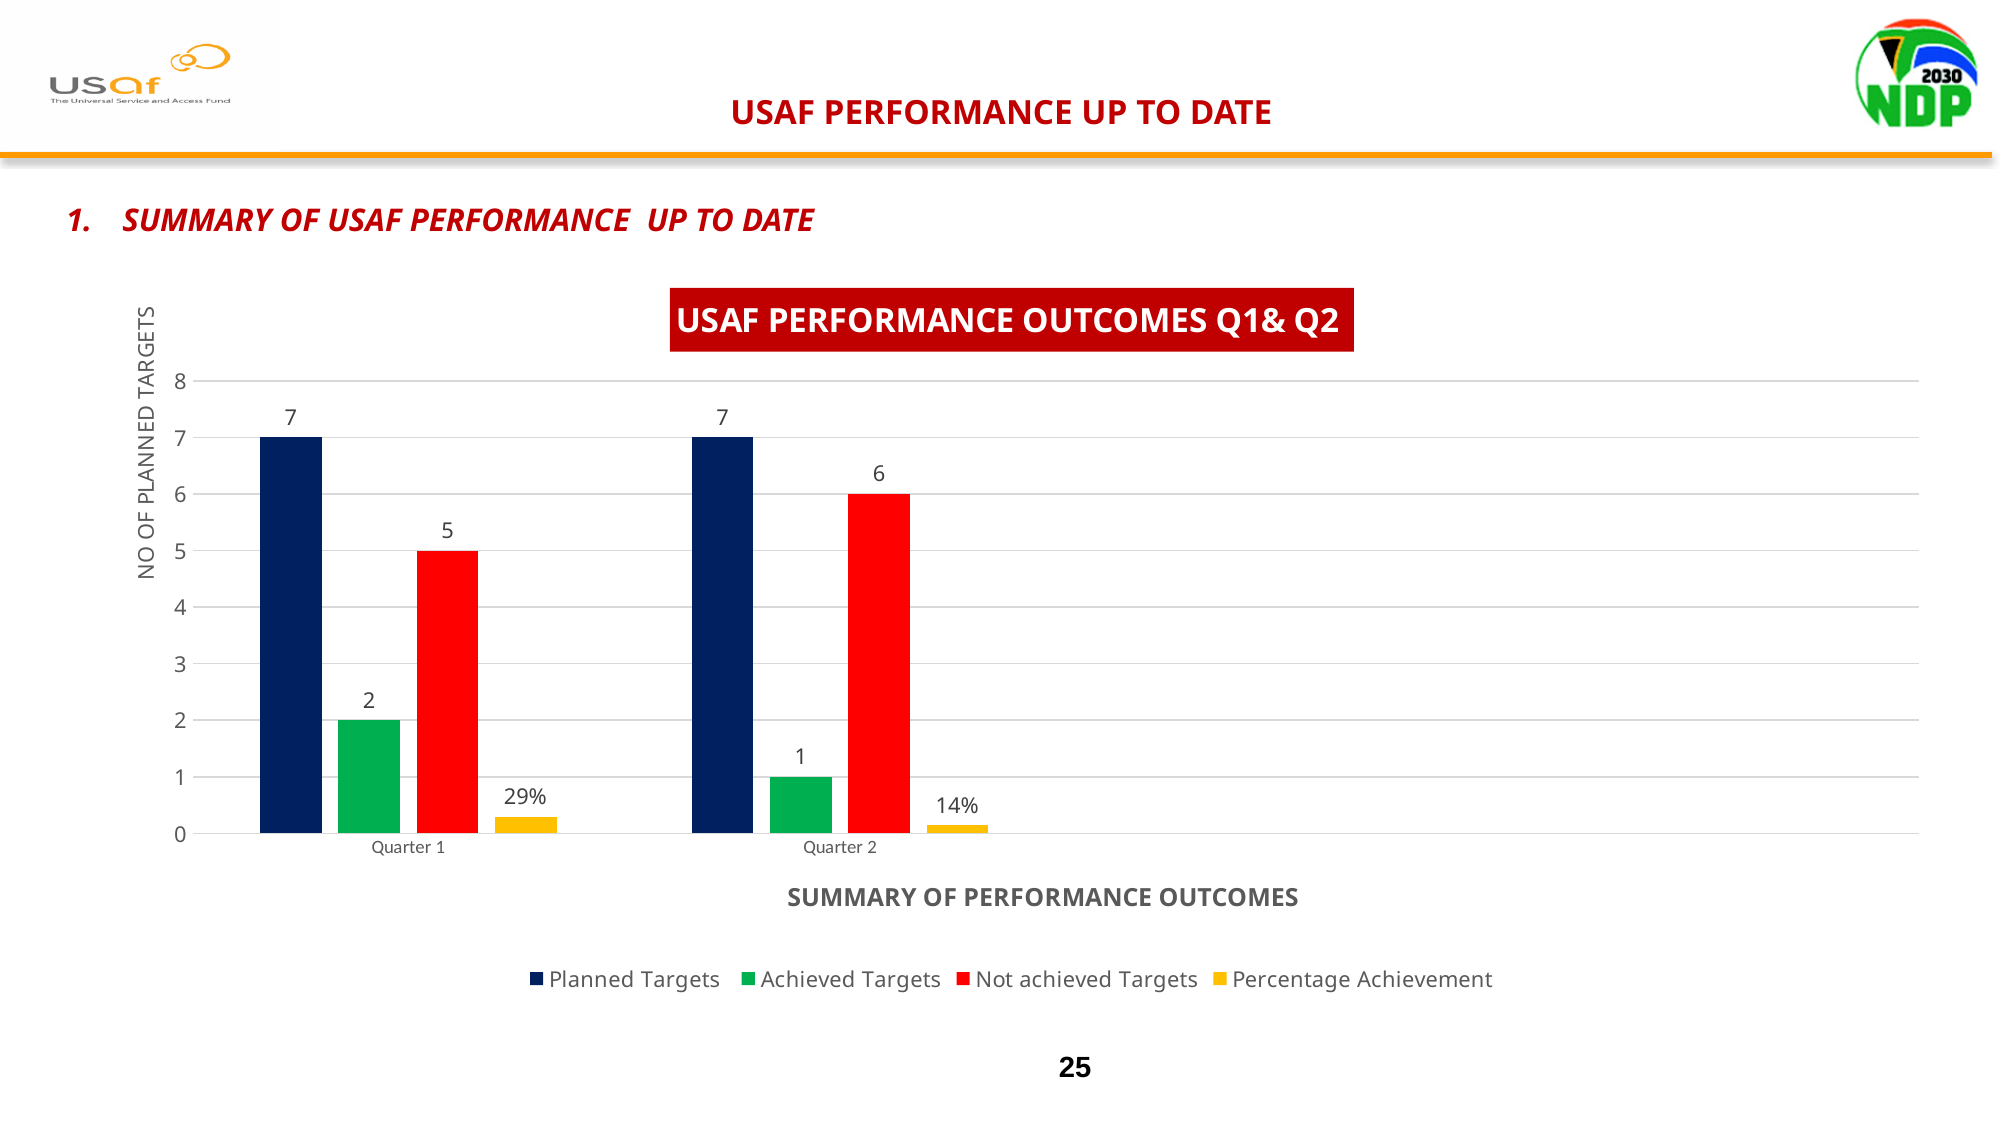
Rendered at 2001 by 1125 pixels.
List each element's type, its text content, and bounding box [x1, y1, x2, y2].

slide_number 25 [919, 1040, 1107, 1083]
picture [1845, 1, 1994, 146]
text_box SUMMARY OF USAF PERFORMANCE UP TO DATE [50, 169, 1977, 676]
text_box USAF PERFORMANCE UP TO DATE [350, 8, 1662, 139]
picture [0, 1, 280, 151]
chart [66, 264, 1957, 1000]
